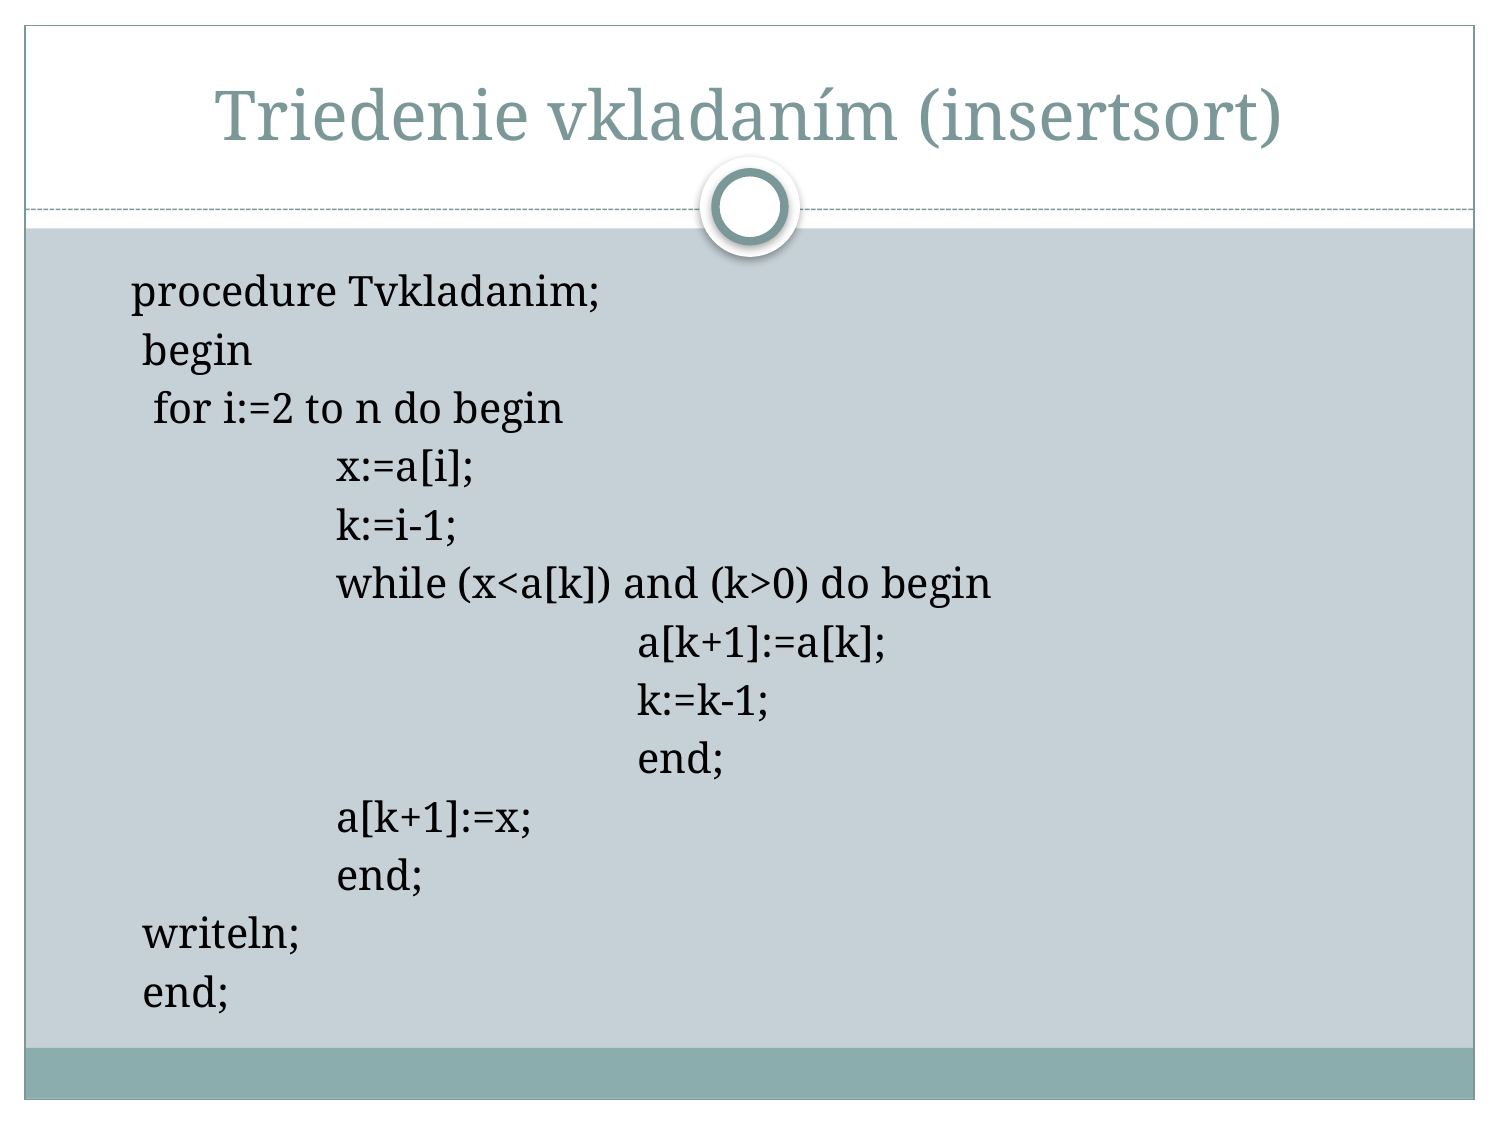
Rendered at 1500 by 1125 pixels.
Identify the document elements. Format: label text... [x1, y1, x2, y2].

list procedure Tvkladanim; begin for i:=2 to n do begin x:=a[i]; k:=i-1; while (x<a[k]) and (k>0) do begin a[k+1]:=a[k]; k:=k-1; end; a[k+1]:=x; end; writeln; end; [117, 257, 1043, 1008]
title Triedenie vkladaním (insertsort) [49, 37, 1450, 162]
